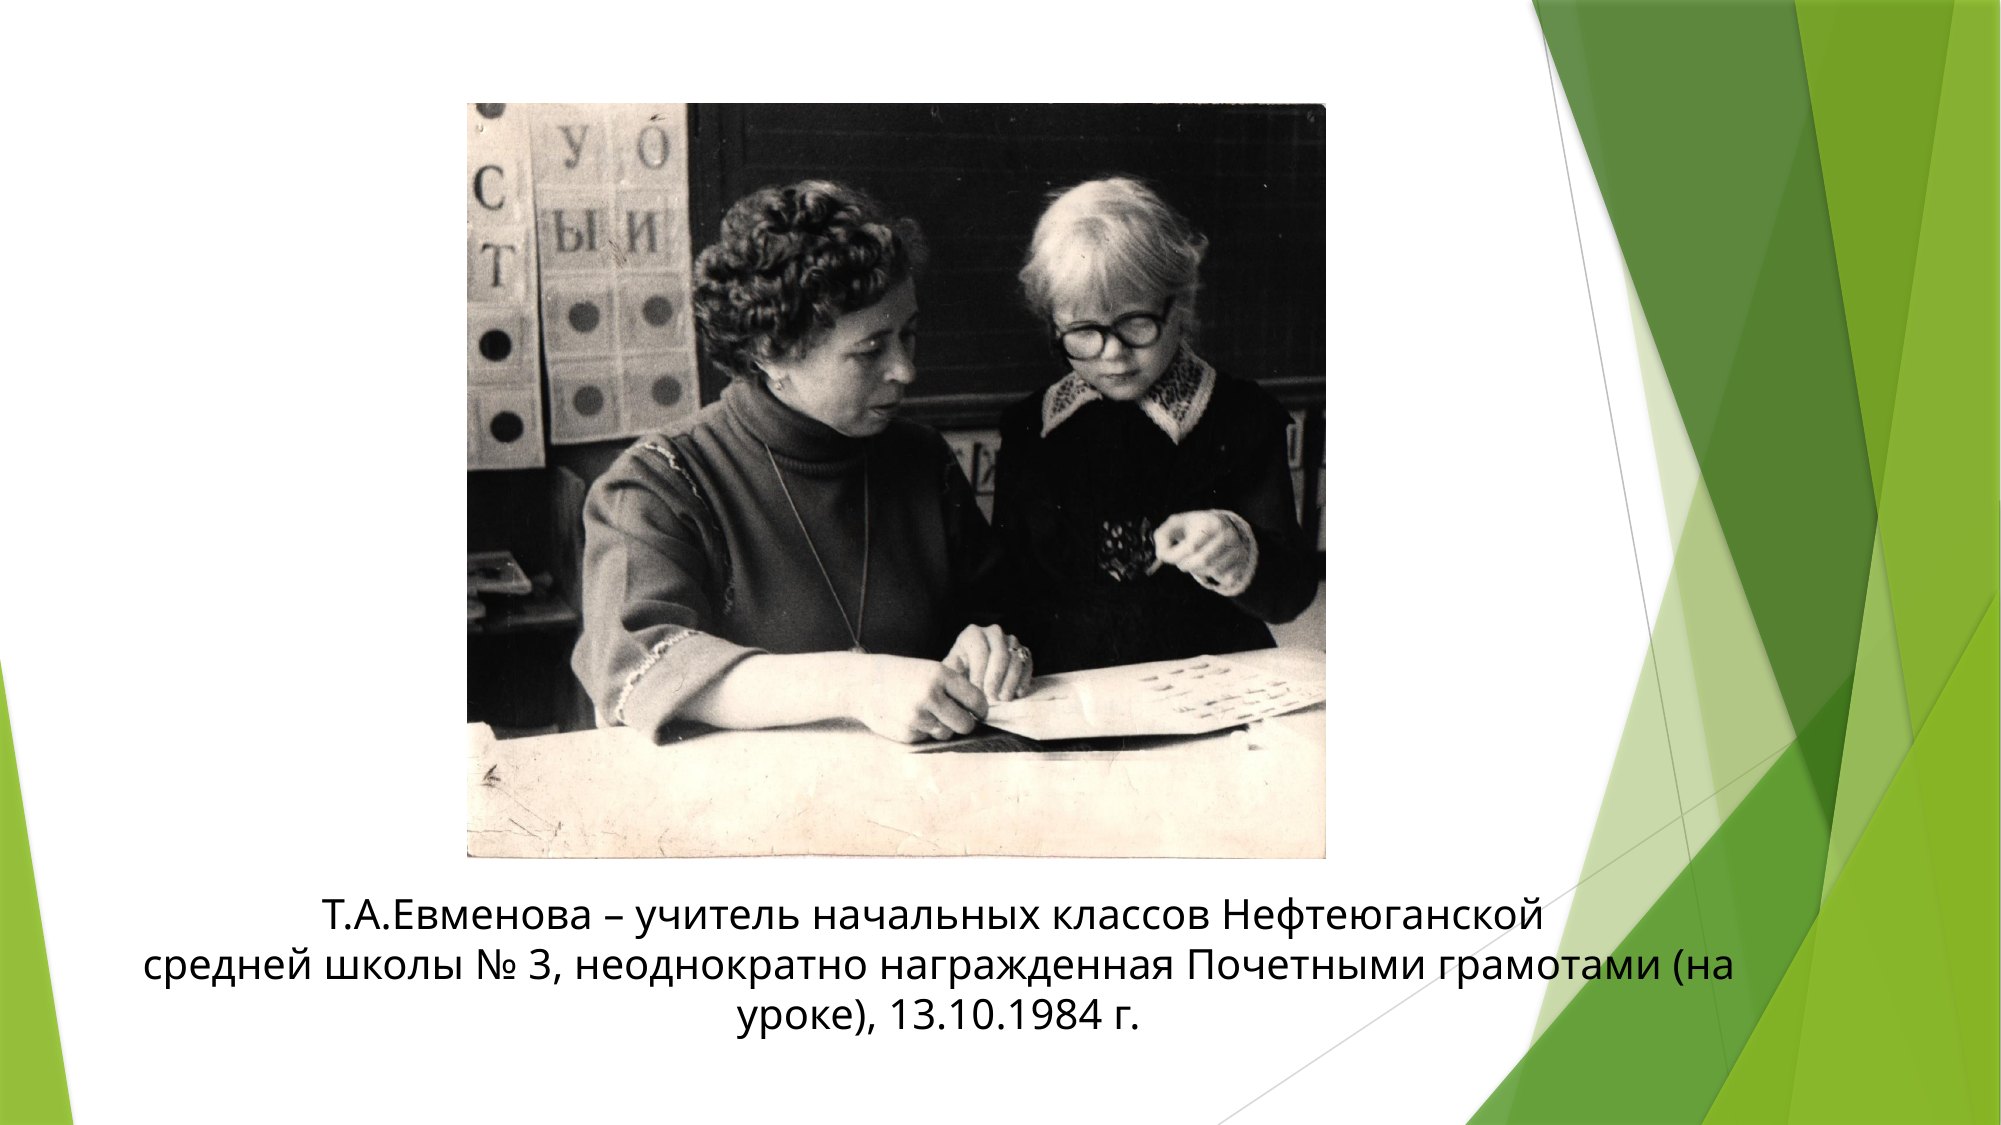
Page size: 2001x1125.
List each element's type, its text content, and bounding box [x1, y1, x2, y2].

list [467, 103, 1327, 860]
text_box Т.А.Евменова – учитель начальных классов Нефтеюганской средней школы № 3, неоднократно награжденная Почетными грамотами (на уроке), 13.10.1984 г. [96, 880, 1782, 1046]
